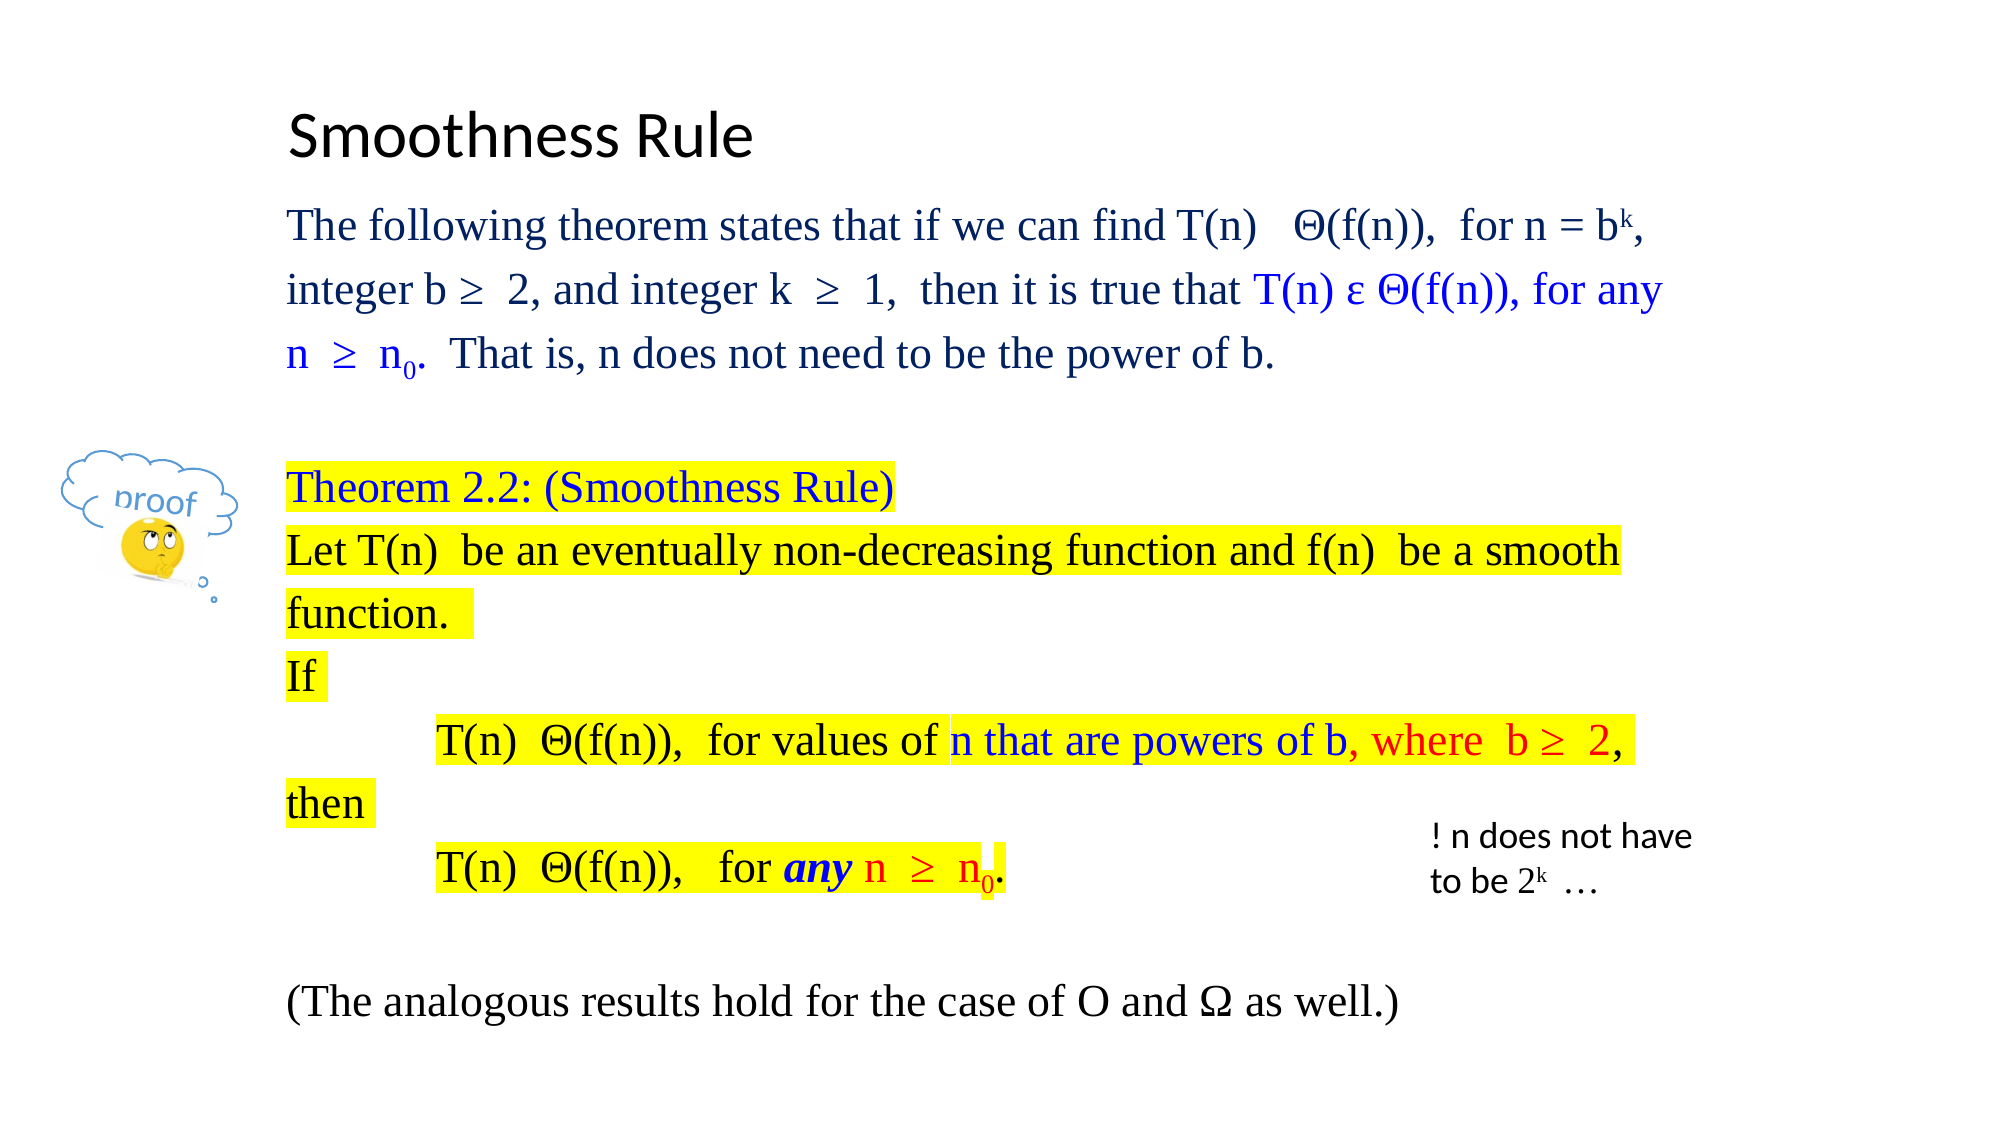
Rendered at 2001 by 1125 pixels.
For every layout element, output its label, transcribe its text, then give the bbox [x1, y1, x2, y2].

text_box ! n does not have to be 2k … [1415, 803, 1718, 909]
picture [95, 505, 209, 591]
text_box Smoothness Rule [273, 83, 771, 179]
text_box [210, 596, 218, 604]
text_box proof [198, 576, 209, 588]
text_box proof [60, 450, 239, 537]
